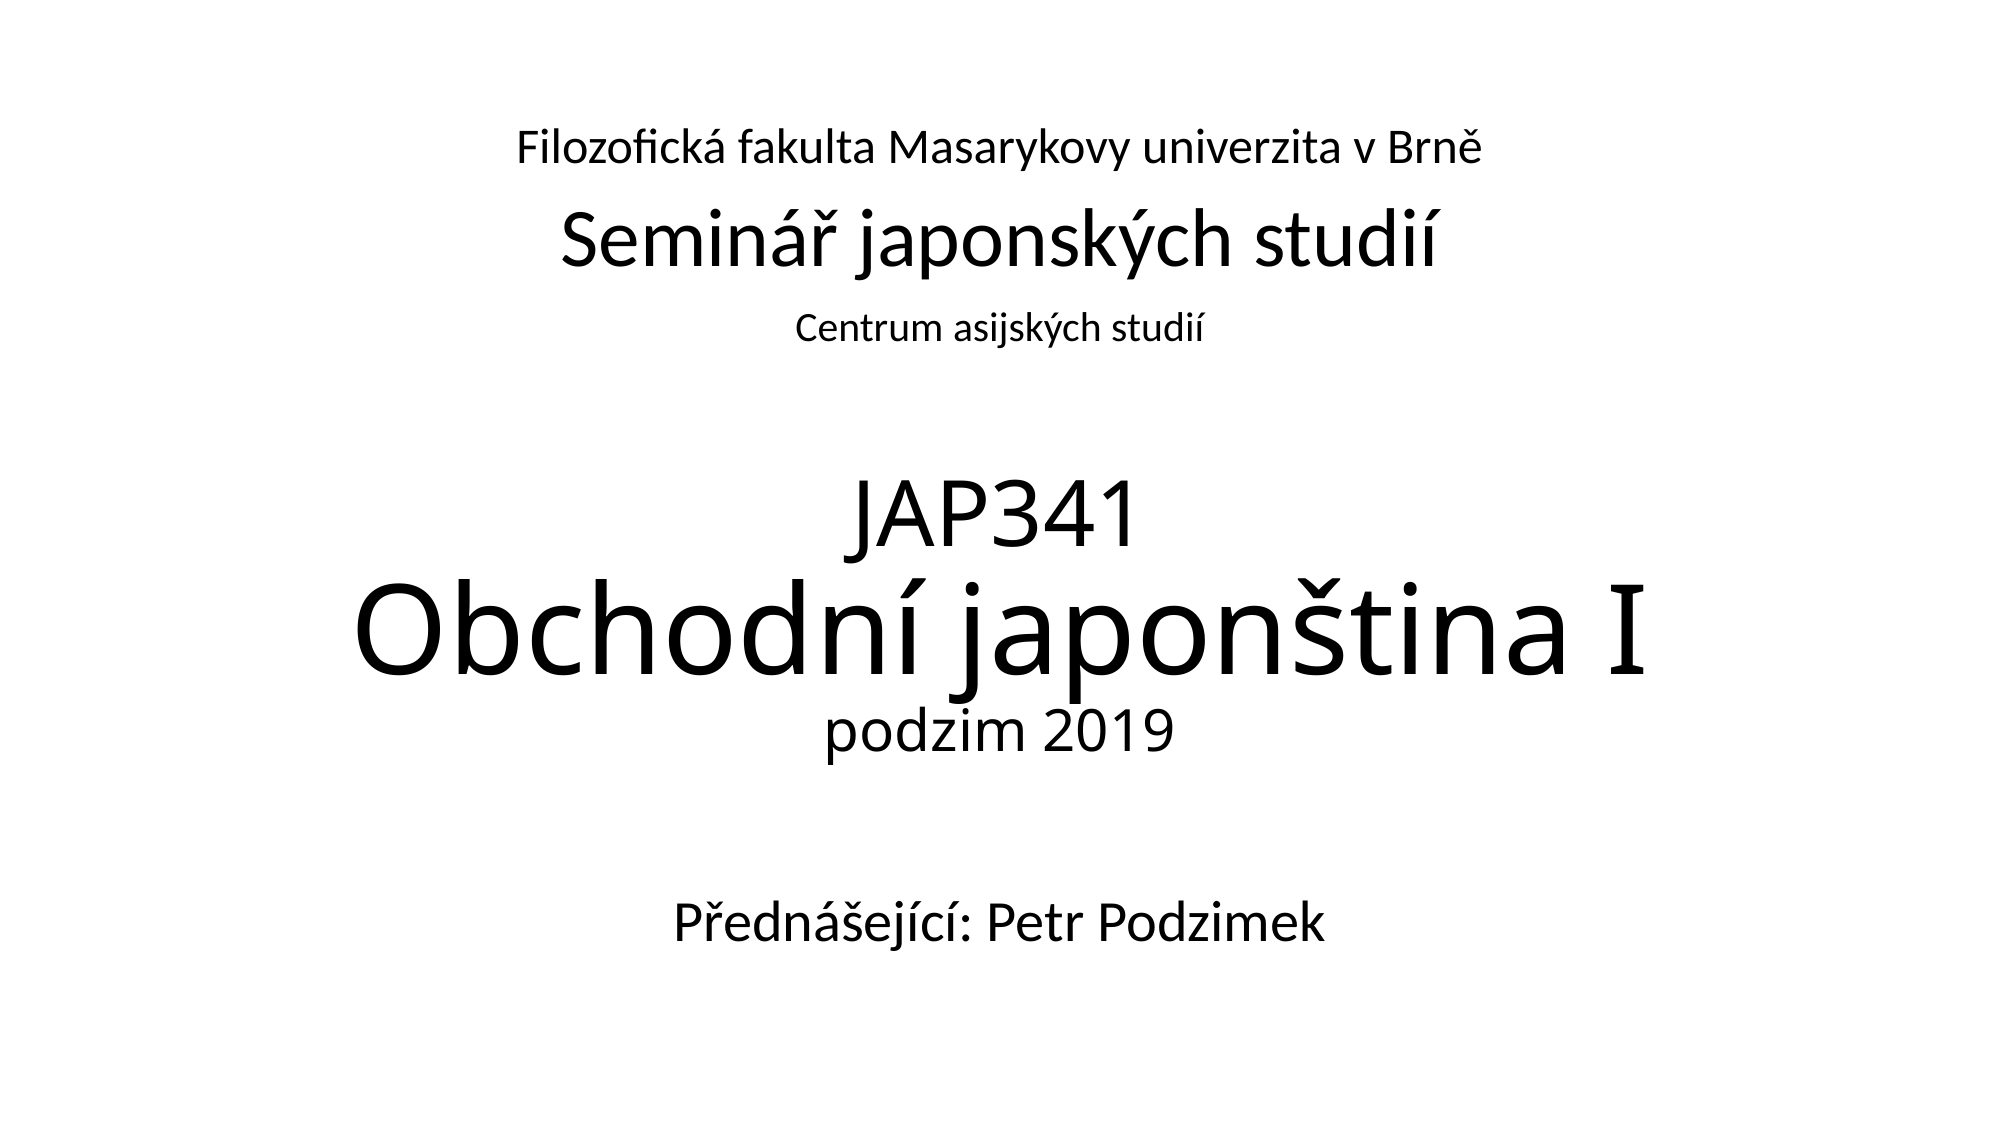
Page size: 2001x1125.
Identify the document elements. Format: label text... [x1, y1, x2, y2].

subtitle Filozofická fakulta Masarykovy univerzita v Brně Seminář japonských studií Centrum asijských studií [249, 112, 1750, 385]
title JAP341 Obchodní japonština I podzim 2019 [249, 444, 1750, 772]
text_box Přednášející: Petr Podzimek [249, 883, 1750, 1013]
